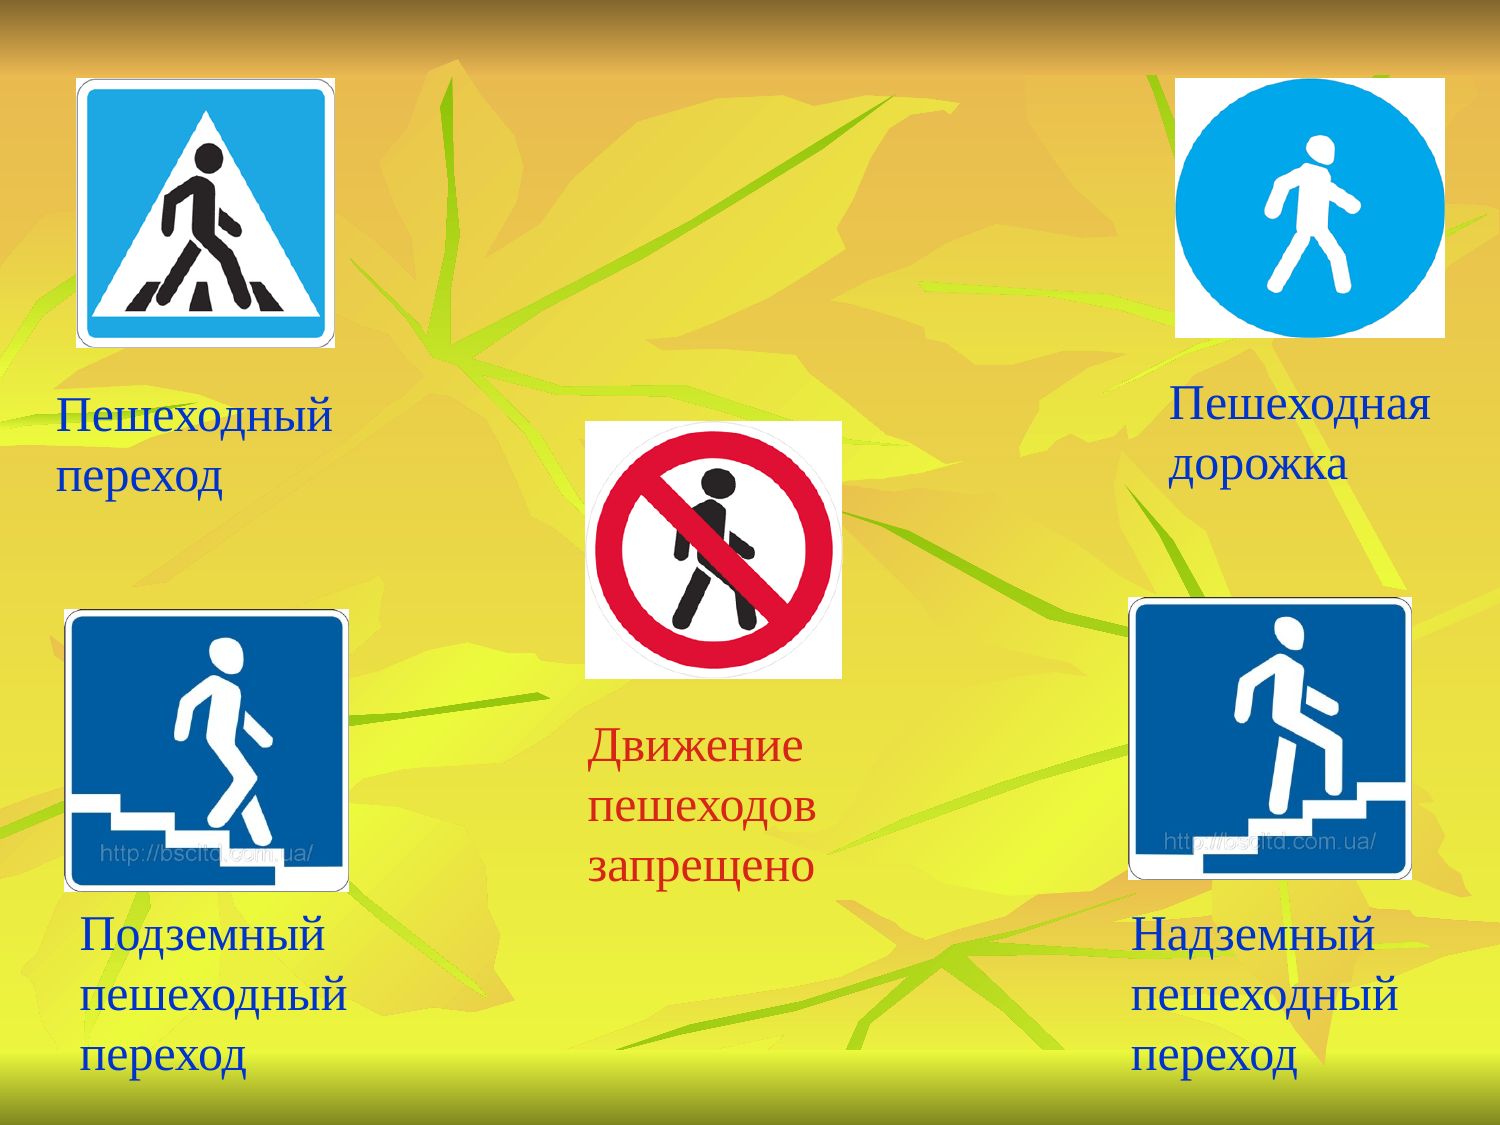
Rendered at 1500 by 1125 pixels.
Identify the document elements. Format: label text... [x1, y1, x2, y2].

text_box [1174, 77, 1445, 339]
picture [76, 77, 335, 348]
text_box Движение пешеходов запрещено [572, 704, 987, 899]
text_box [584, 420, 843, 679]
picture [64, 609, 349, 893]
text_box Подземный пешеходный переход [64, 893, 503, 1088]
picture [1127, 597, 1412, 880]
text_box Пешеходный переход [41, 373, 490, 509]
text_box Надземный пешеходный переход [1116, 893, 1459, 1088]
text_box Пешеходная дорожка [1154, 361, 1500, 497]
